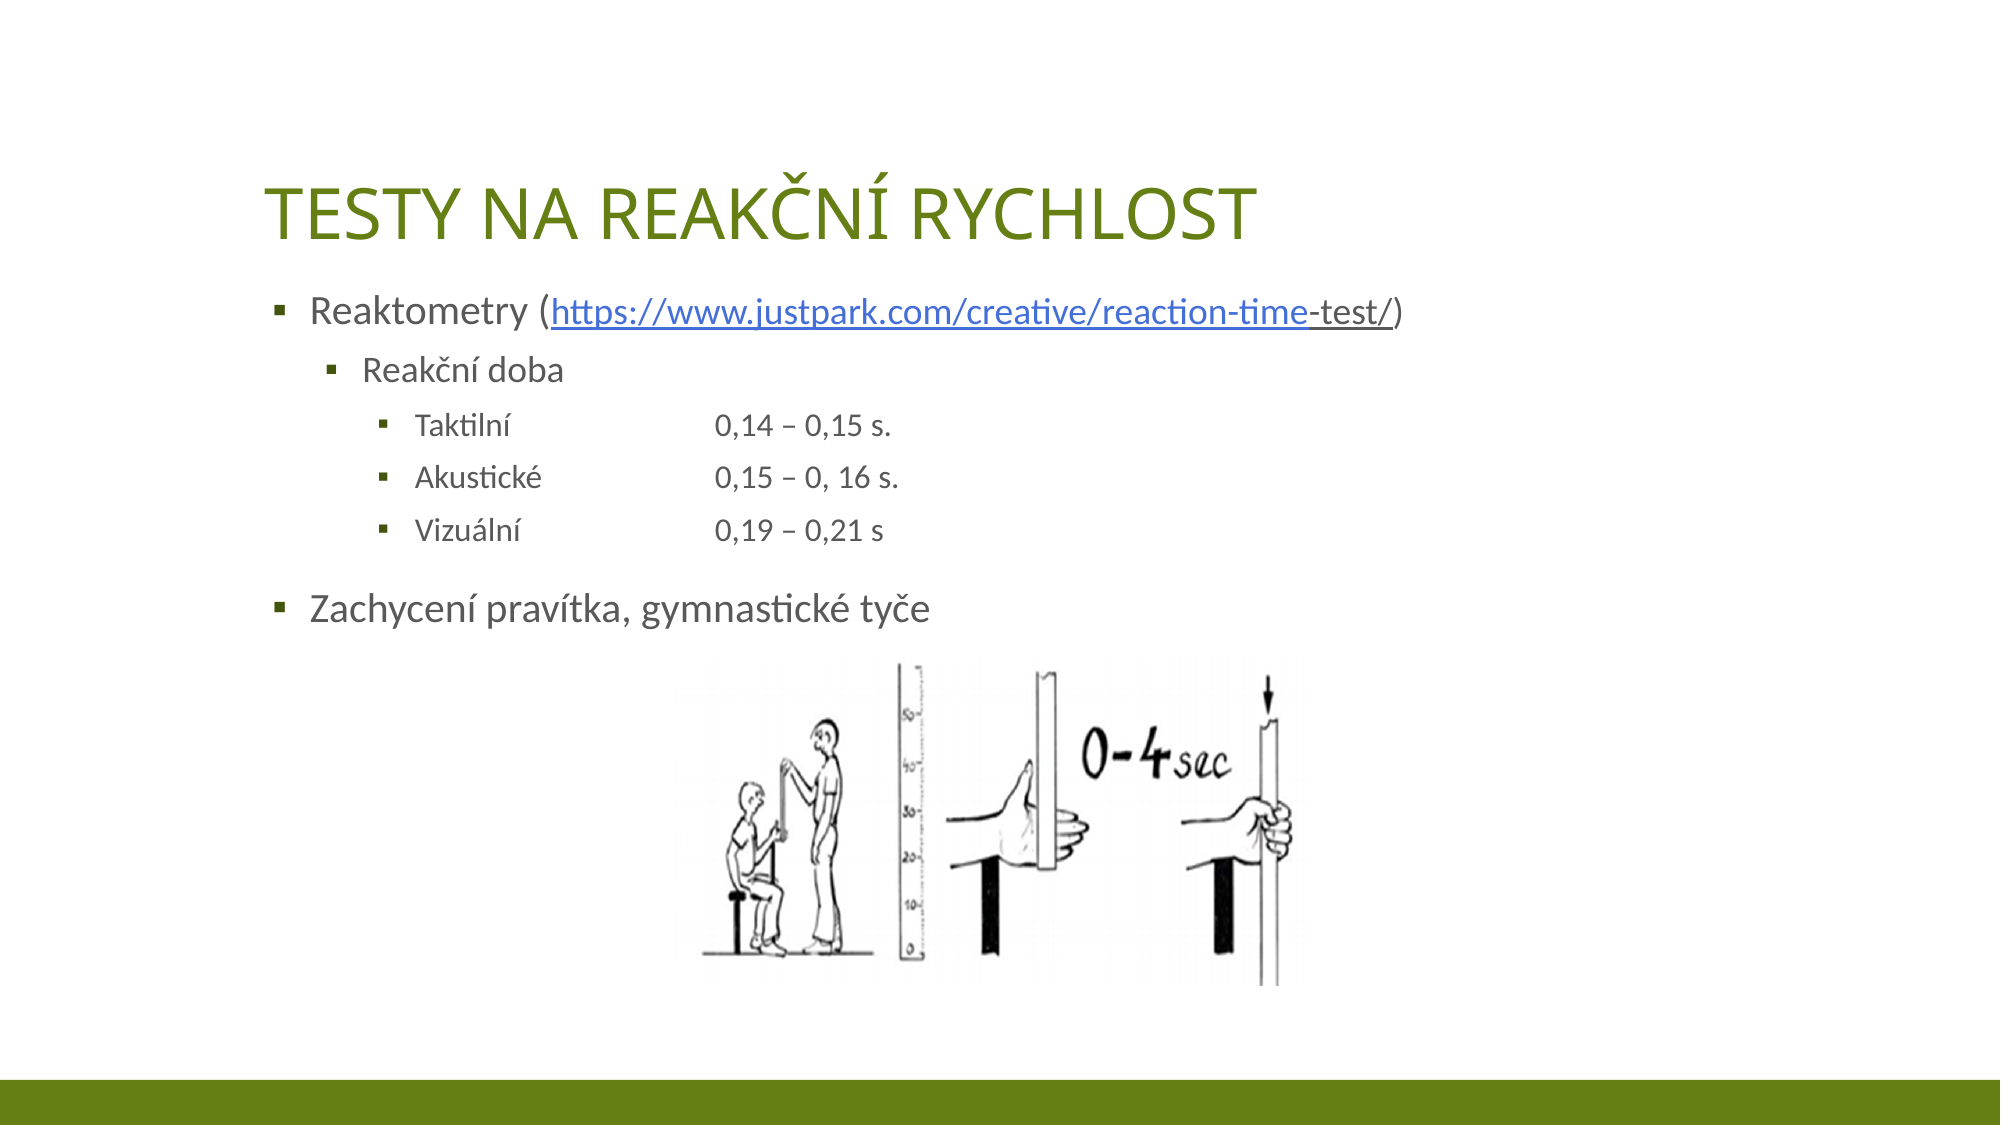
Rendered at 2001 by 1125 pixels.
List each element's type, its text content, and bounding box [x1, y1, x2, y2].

list Reaktometry (https://www.justpark.com/creative/reaction-time-test/) Reakční doba Taktilní 0,14 – 0,15 s. Akustické 0,15 – 0, 16 s. Vizuální 0,19 – 0,21 s Zachycení pravítka, gymnastické tyče [249, 281, 1750, 1013]
picture [594, 655, 1406, 986]
title Testy na reakční rychlost [249, 75, 1750, 263]
